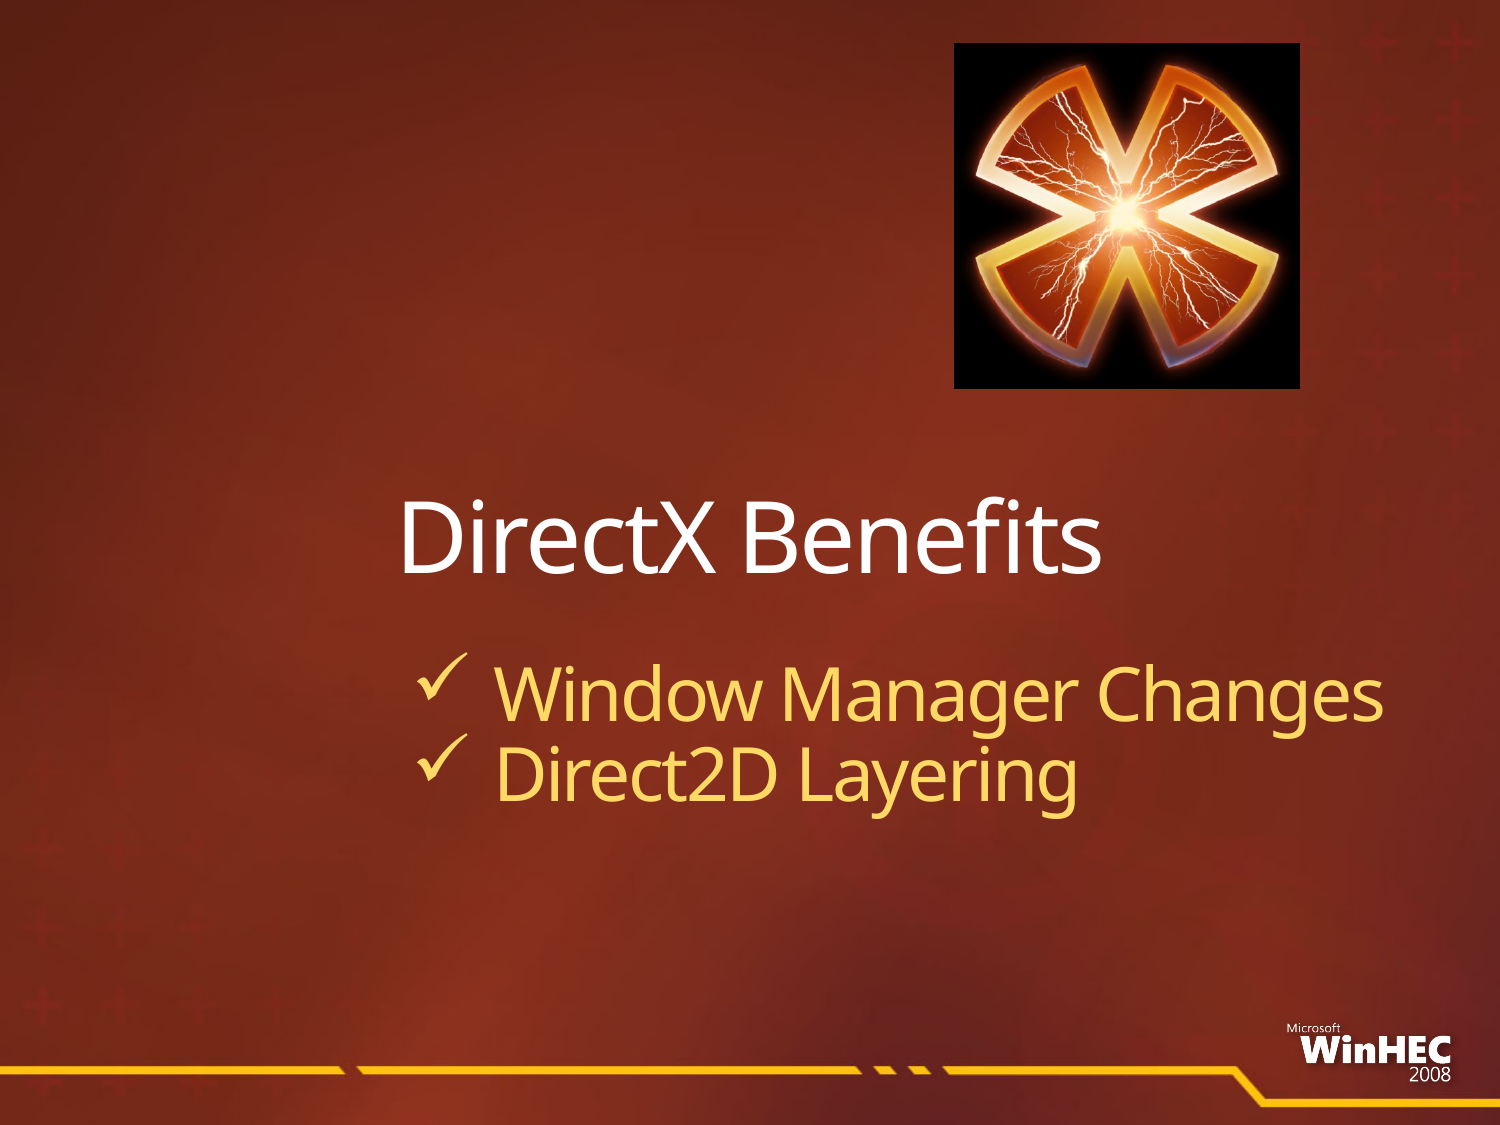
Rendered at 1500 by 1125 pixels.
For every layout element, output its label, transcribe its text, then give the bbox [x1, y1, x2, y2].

picture [0, 0, 1500, 1125]
title DirectX Benefits [52, 487, 1450, 815]
text_box Window Manager Changes Direct2D Layering [411, 656, 1500, 819]
